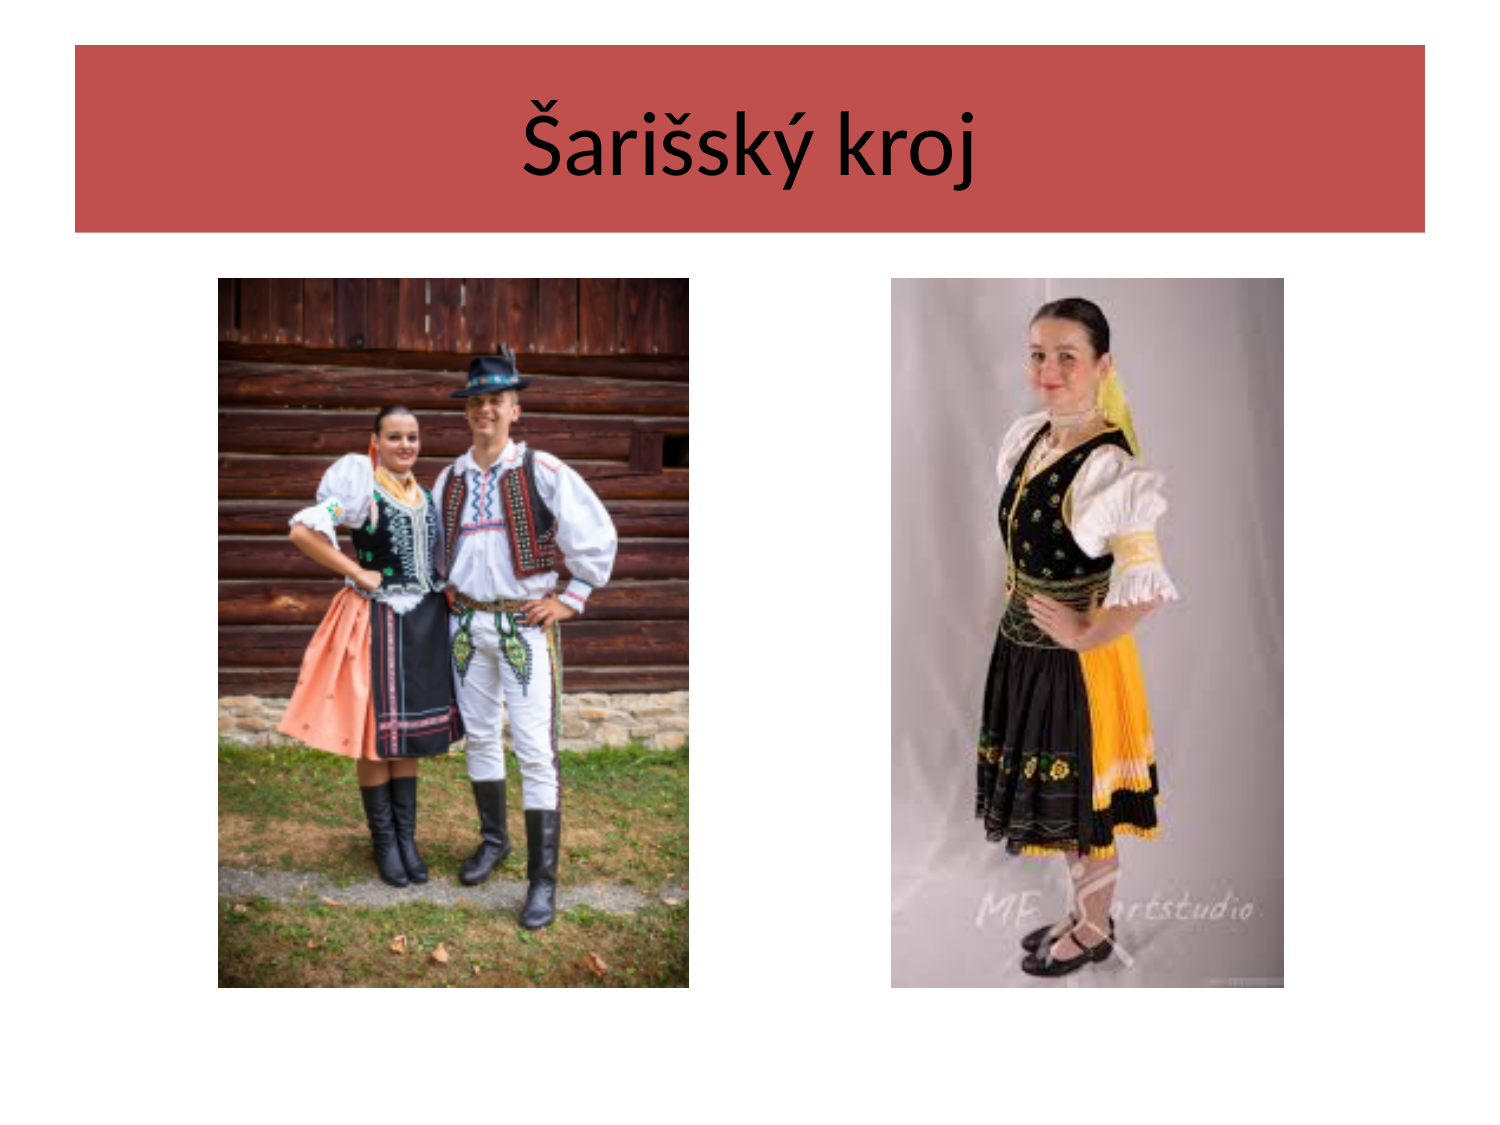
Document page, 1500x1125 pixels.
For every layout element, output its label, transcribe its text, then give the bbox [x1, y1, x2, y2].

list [891, 278, 1284, 988]
title Šarišský kroj [75, 45, 1425, 233]
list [218, 278, 689, 988]
